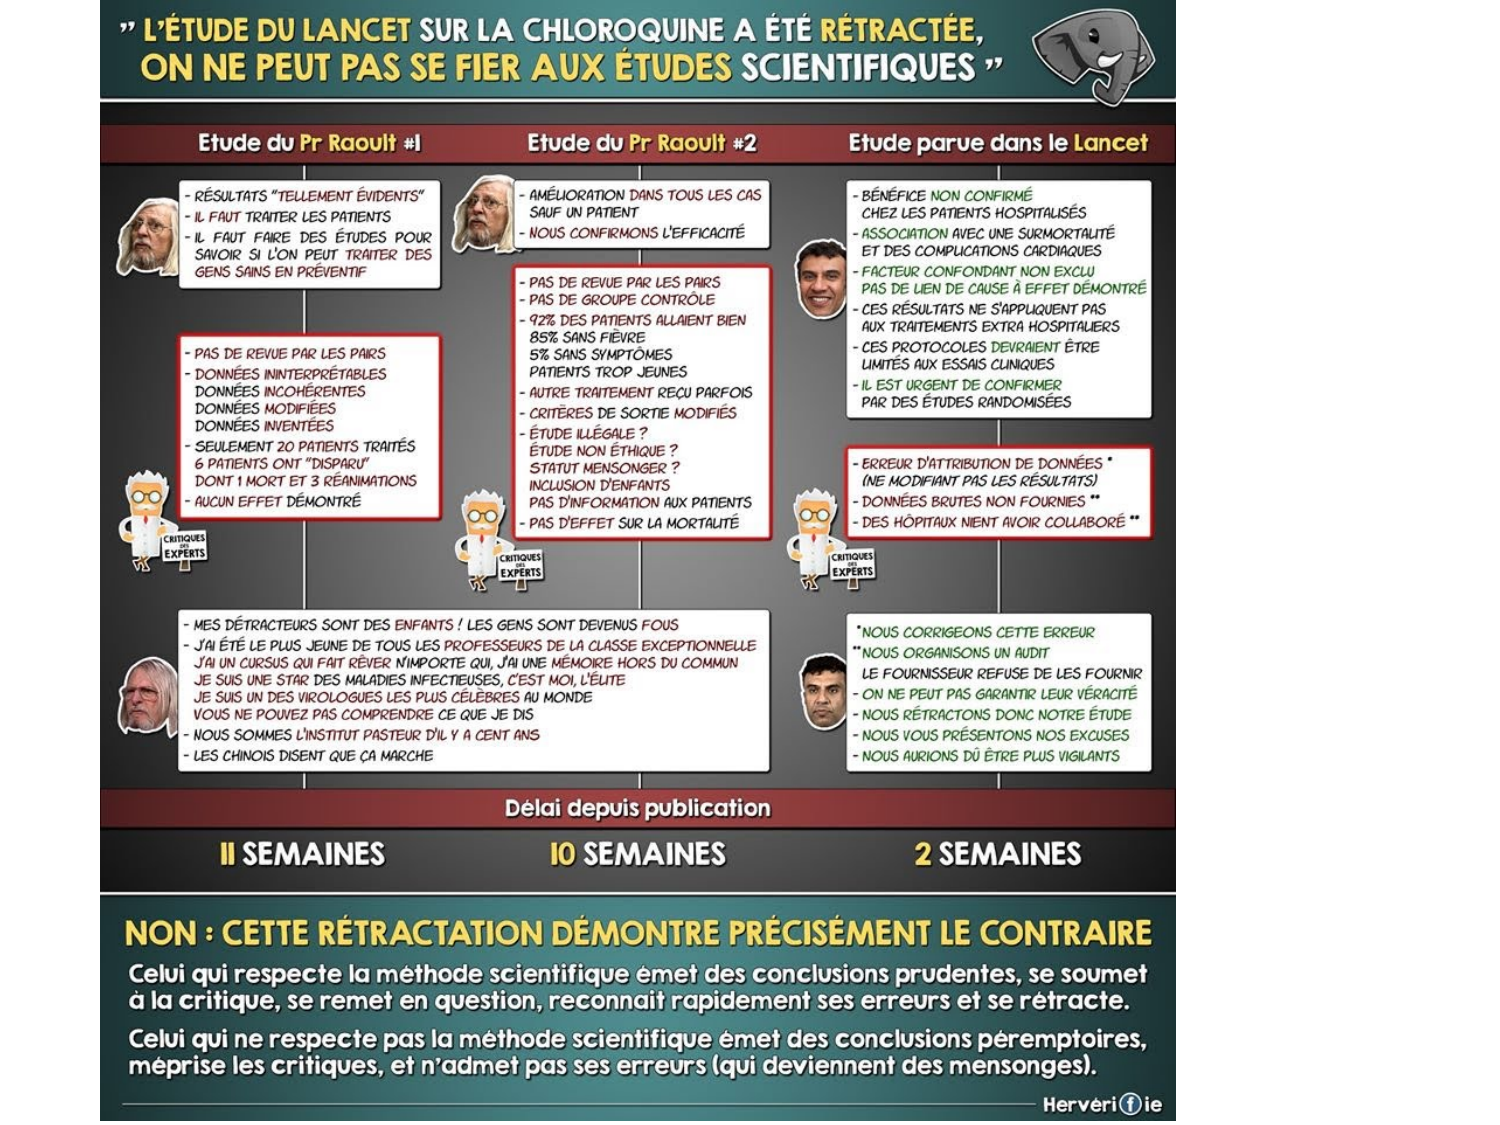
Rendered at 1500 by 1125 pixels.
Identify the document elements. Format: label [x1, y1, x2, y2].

picture [100, 0, 1176, 1121]
